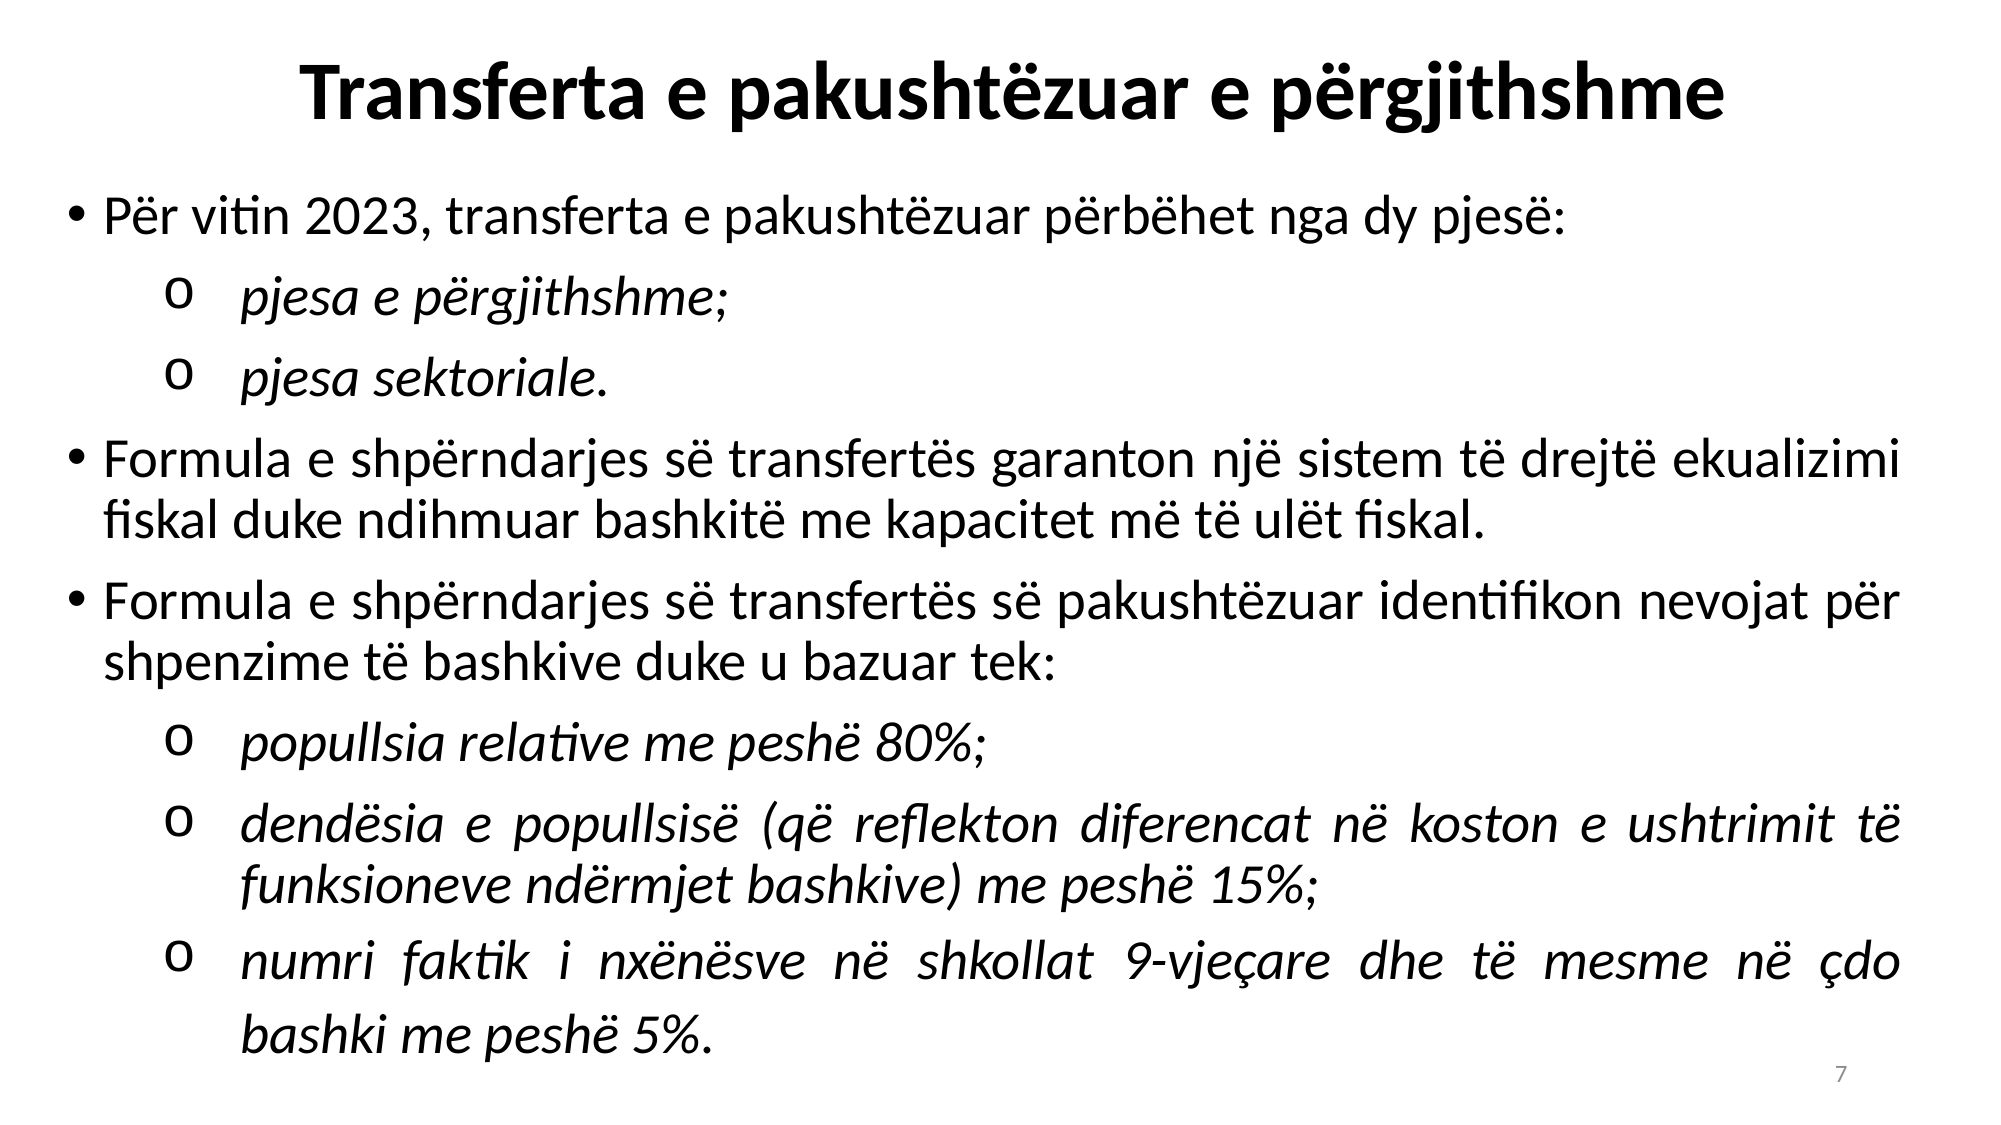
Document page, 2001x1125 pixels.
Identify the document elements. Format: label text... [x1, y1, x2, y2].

slide_number 7 [1412, 1042, 1863, 1103]
title Transferta e pakushtëzuar e përgjithshme [151, 31, 1877, 154]
list Për vitin 2023, transferta e pakushtëzuar përbëhet nga dy pjesë: pjesa e përgjithshme; pjesa sektoriale. Formula e shpërndarjes së transfertës garanton një sistem të drejtë ekualizimi fiskal duke ndihmuar bashkitë me kapacitet më të ulët fiskal. Formula e shpërndarjes së transfertës së pakushtëzuar identifikon nevojat për shpenzime të bashkive duke u bazuar tek: popullsia relative me peshë 80%; dendësia e popullsisë (që reflekton diferencat në koston e ushtrimit të funksioneve ndërmjet bashkive) me peshë 15%; numri faktik i nxënësve në shkollat 9-vjeçare dhe të mesme në çdo bashki me peshë 5%. [51, 177, 1917, 1073]
